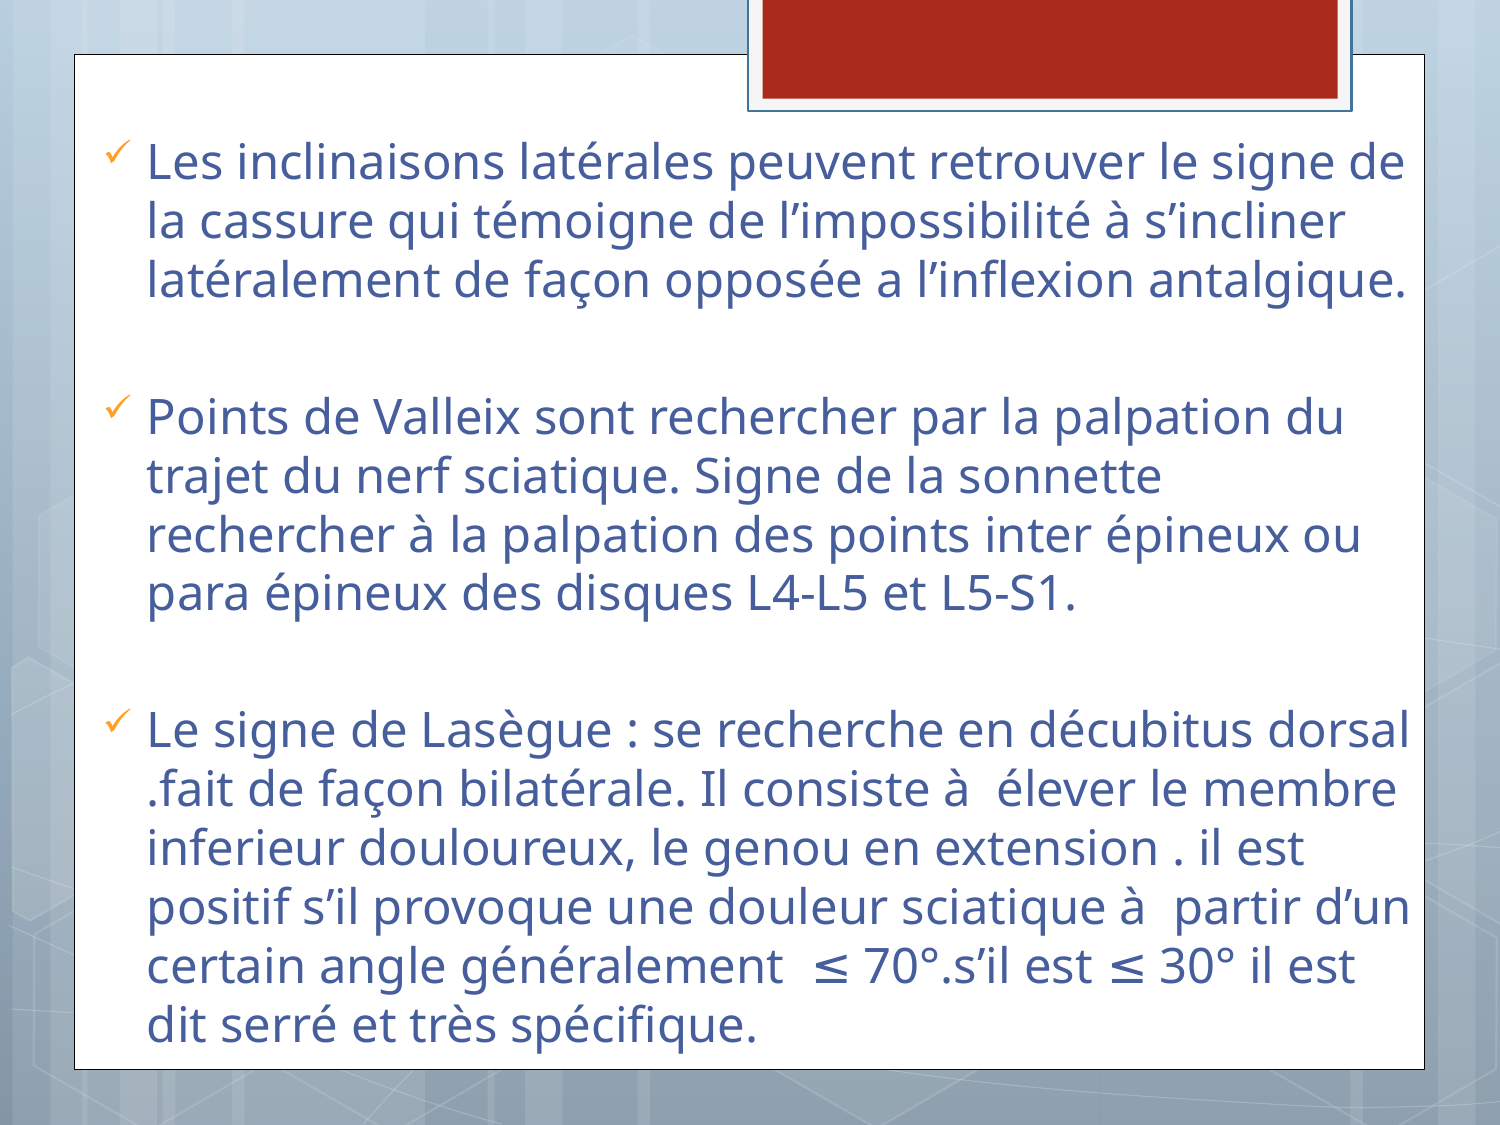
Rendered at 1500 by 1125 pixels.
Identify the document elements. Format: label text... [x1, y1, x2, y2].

list Les inclinaisons latérales peuvent retrouver le signe de la cassure qui témoigne de l’impossibilité à s’incliner latéralement de façon opposée a l’inflexion antalgique. Points de Valleix sont rechercher par la palpation du trajet du nerf sciatique. Signe de la sonnette rechercher à la palpation des points inter épineux ou para épineux des disques L4-L5 et L5-S1. Le signe de Lasègue : se recherche en décubitus dorsal .fait de façon bilatérale. Il consiste à élever le membre inferieur douloureux, le genou en extension . il est positif s’il provoque une douleur sciatique à partir d’un certain angle généralement ≤ 70°.s’il est ≤ 30° il est dit serré et très spécifique. [76, 54, 1436, 1071]
